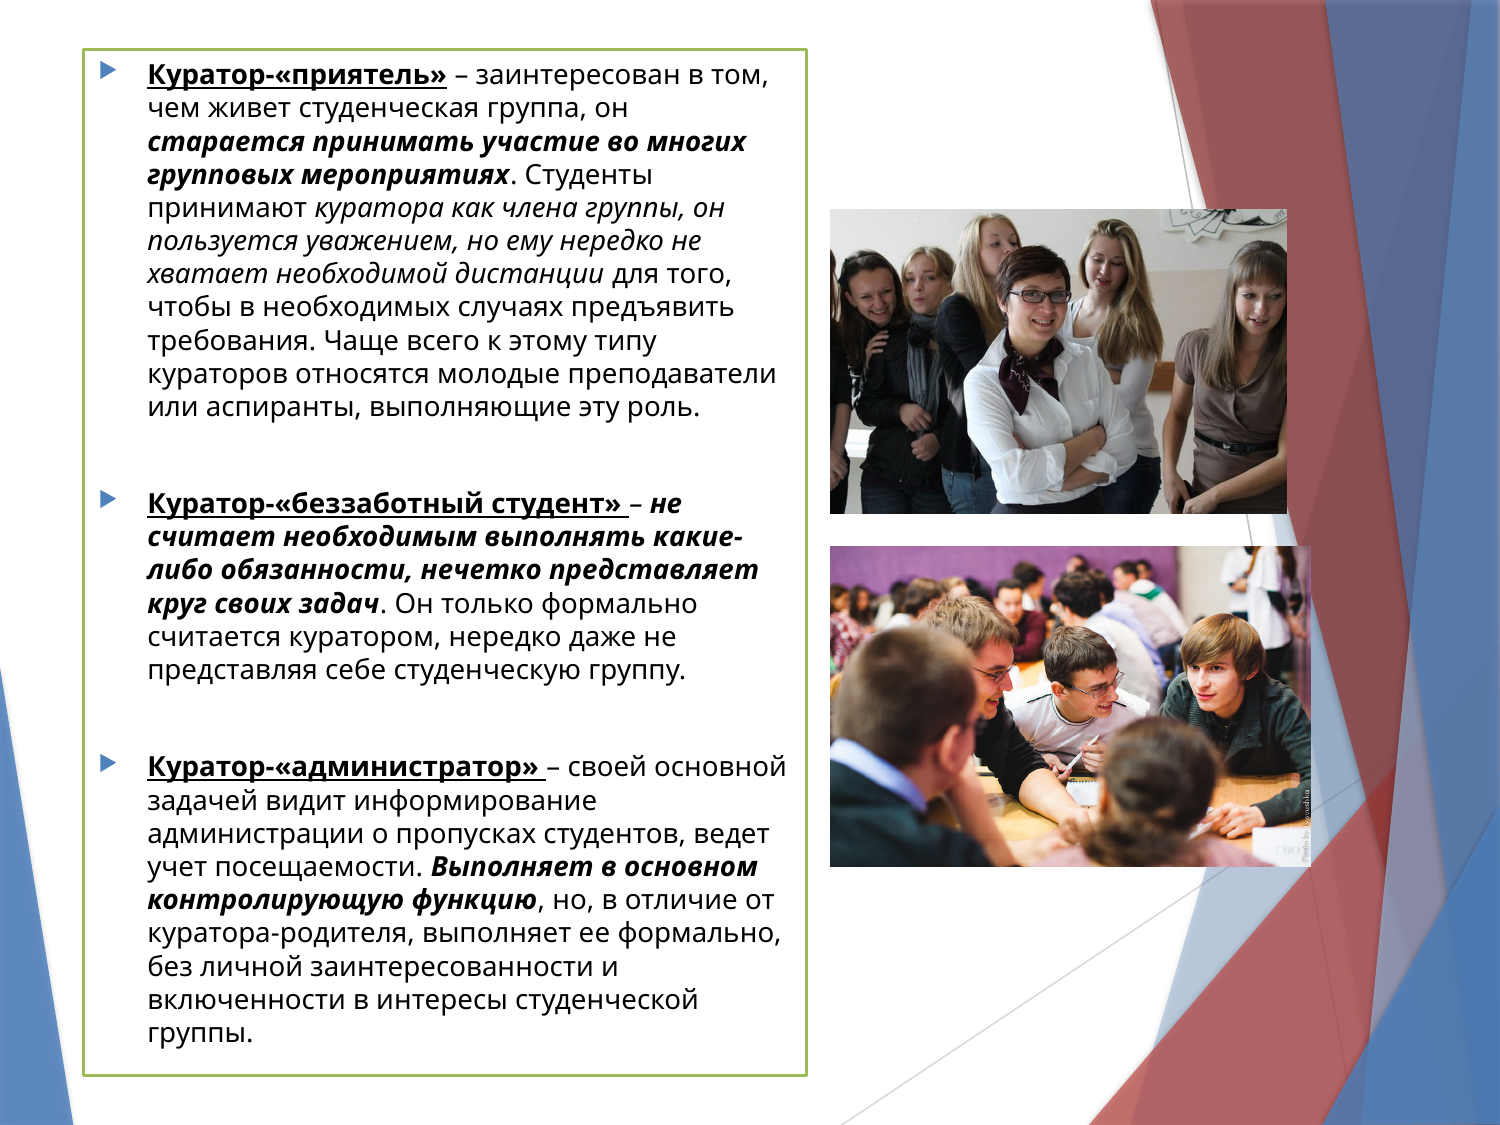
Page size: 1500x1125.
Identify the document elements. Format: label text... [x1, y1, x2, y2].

picture [829, 546, 1312, 868]
list Куратор-«приятель» – заинтересован в том, чем живет студенческая группа, он старается принимать участие во многих групповых мероприятиях. Студенты принимают куратора как члена группы, он пользуется уважением, но ему нередко не хватает необходимой дистанции для того, чтобы в необходимых случаях предъявить требования. Чаще всего к этому типу кураторов относятся молодые преподаватели или аспиранты, выполняющие эту роль. Куратор-«беззаботный студент» – не считает необходимым выполнять какие-либо обязанности, нечетко представляет круг своих задач. Он только формально считается куратором, нередко даже не представляя себе студенческую группу. Куратор-«администратор» – своей основной задачей видит информирование администрации о пропусках студентов, ведет учет посещаемости. Выполняет в основном контролирующую функцию, но, в отличие от куратора-родителя, выполняет ее формально, без личной заинтересованности и включенности в интересы студенческой группы. [82, 48, 808, 1077]
picture [829, 209, 1287, 515]
